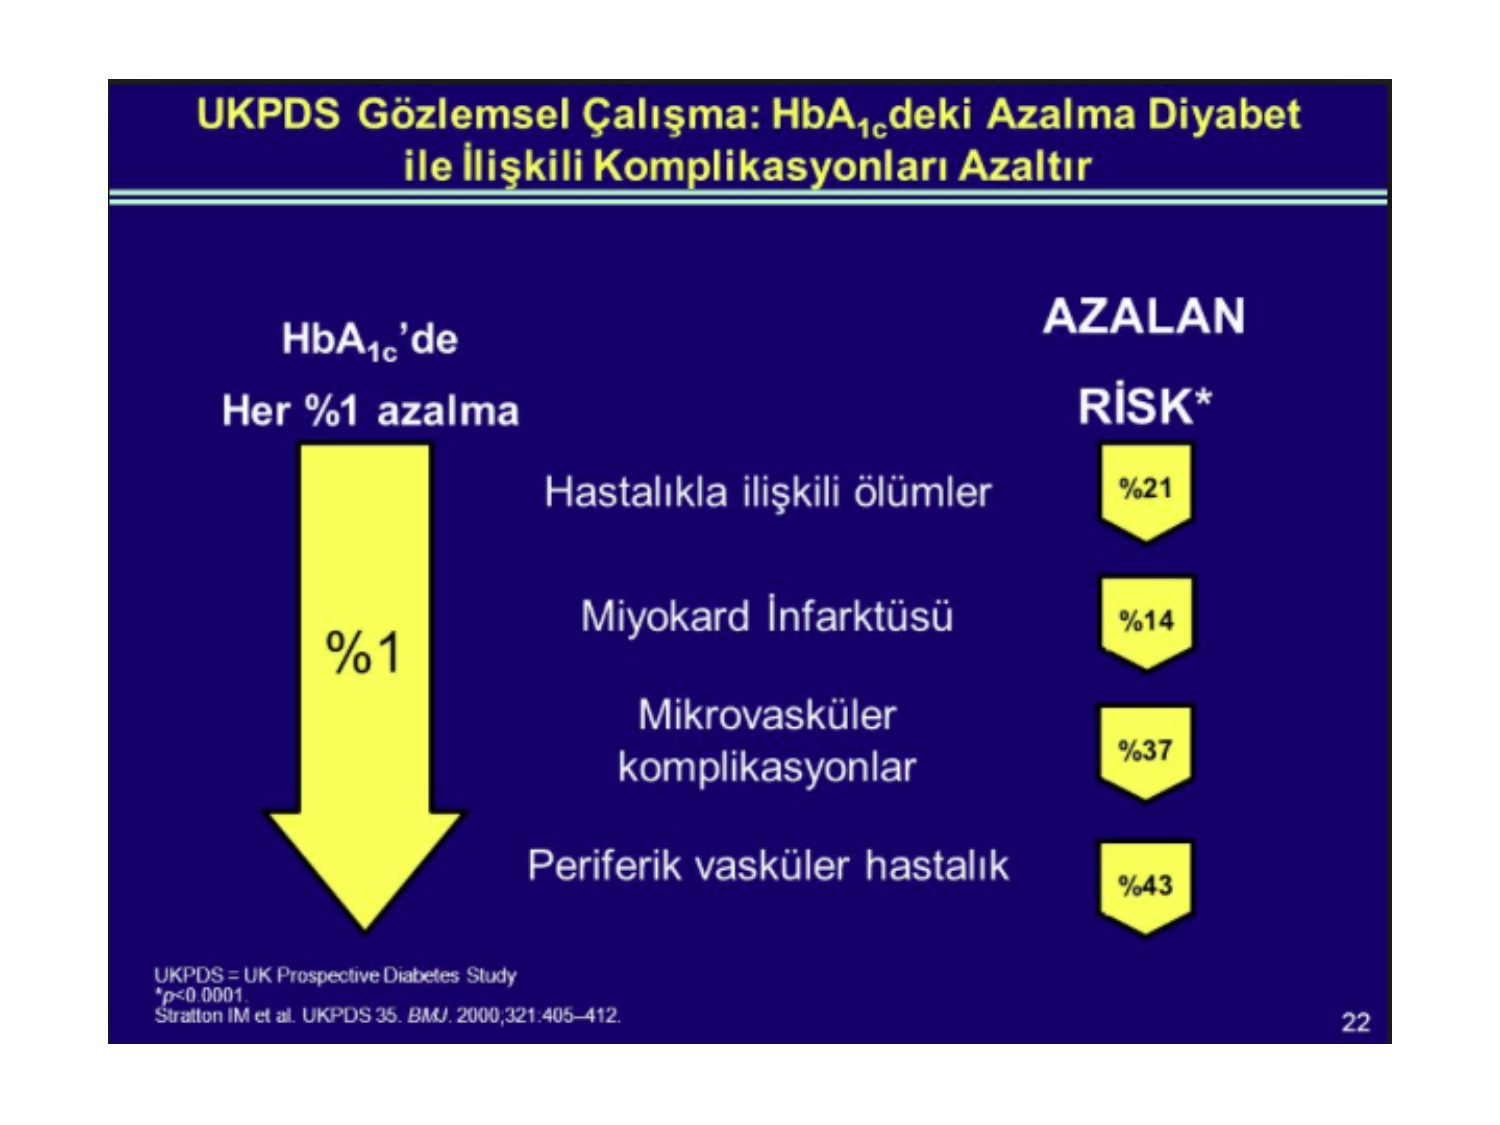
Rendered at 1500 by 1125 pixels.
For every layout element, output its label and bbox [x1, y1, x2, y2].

picture [108, 78, 1392, 1044]
